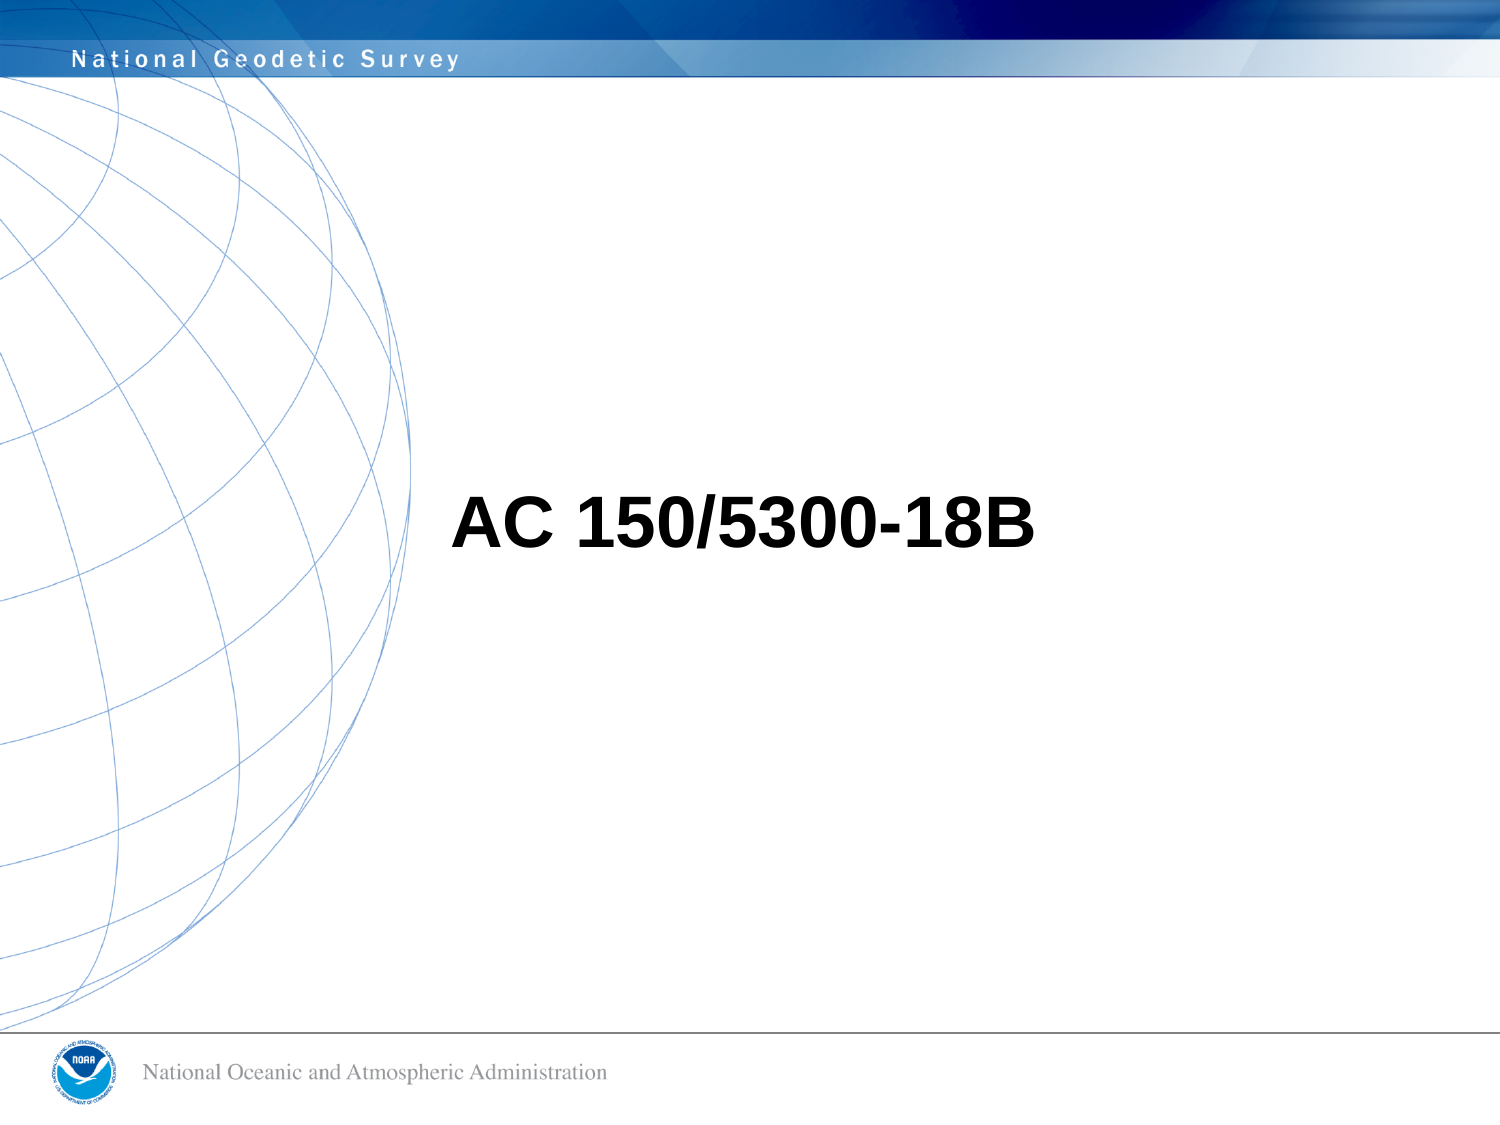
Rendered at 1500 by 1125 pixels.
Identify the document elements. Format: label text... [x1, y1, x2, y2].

picture [0, 0, 1500, 1125]
text_box AC 150/5300-18B [50, 425, 1438, 613]
